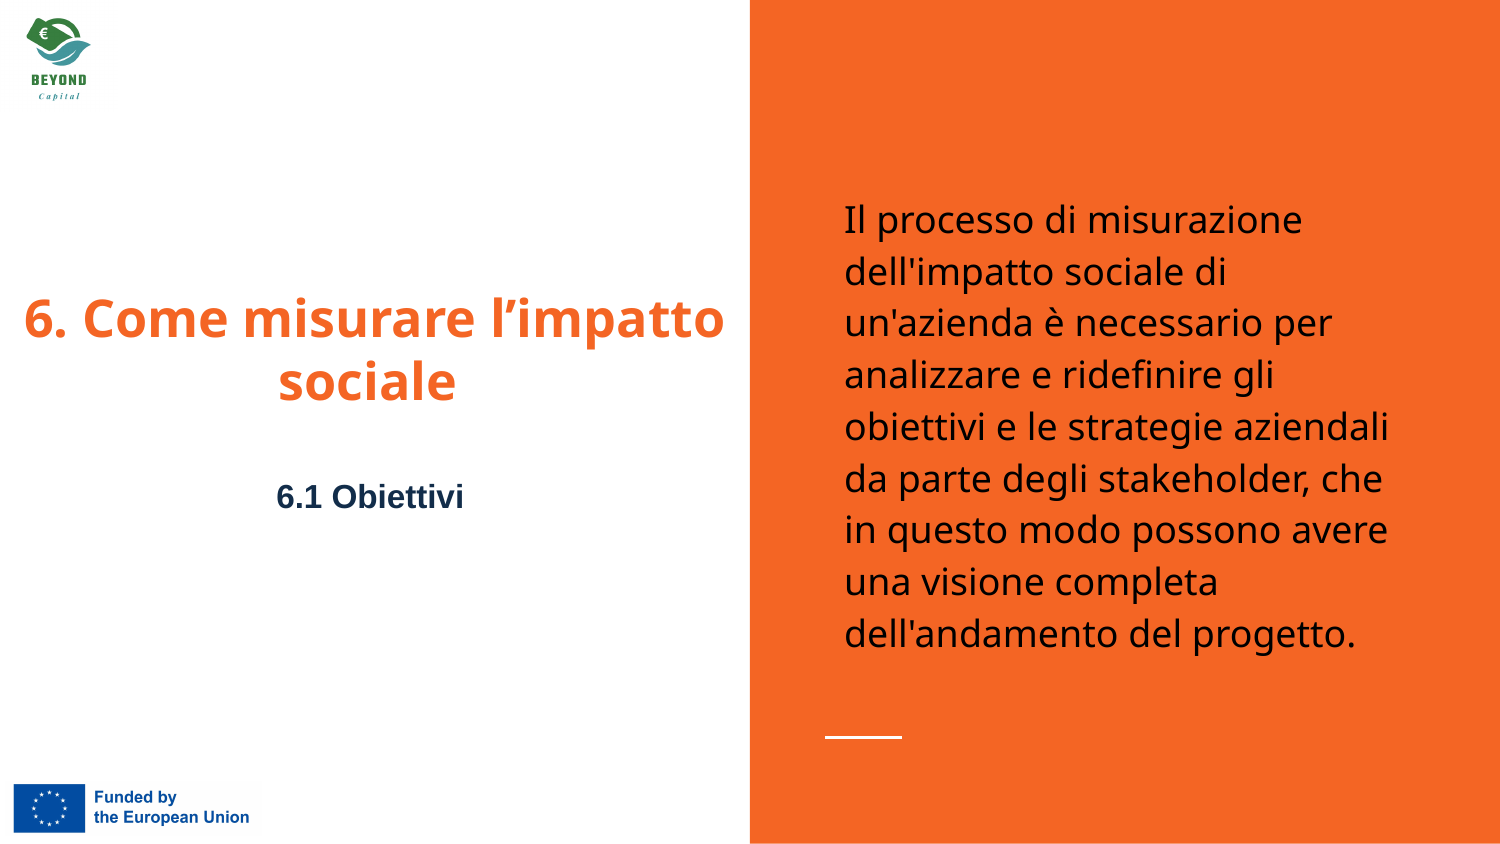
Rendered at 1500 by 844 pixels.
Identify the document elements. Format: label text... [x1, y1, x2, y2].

text_box 6. Come misurare l’impatto sociale [0, 270, 750, 390]
title 6.1 Obiettivi [0, 390, 750, 594]
list Il processo di misurazione dell'impatto sociale di un'azienda è necessario per analizzare e ridefinire gli obiettivi e le strategie aziendali da parte degli stakeholder, che in questo modo possono avere una visione completa dell'andamento del progetto. [810, 118, 1440, 725]
picture [0, 0, 119, 112]
picture [5, 781, 262, 836]
